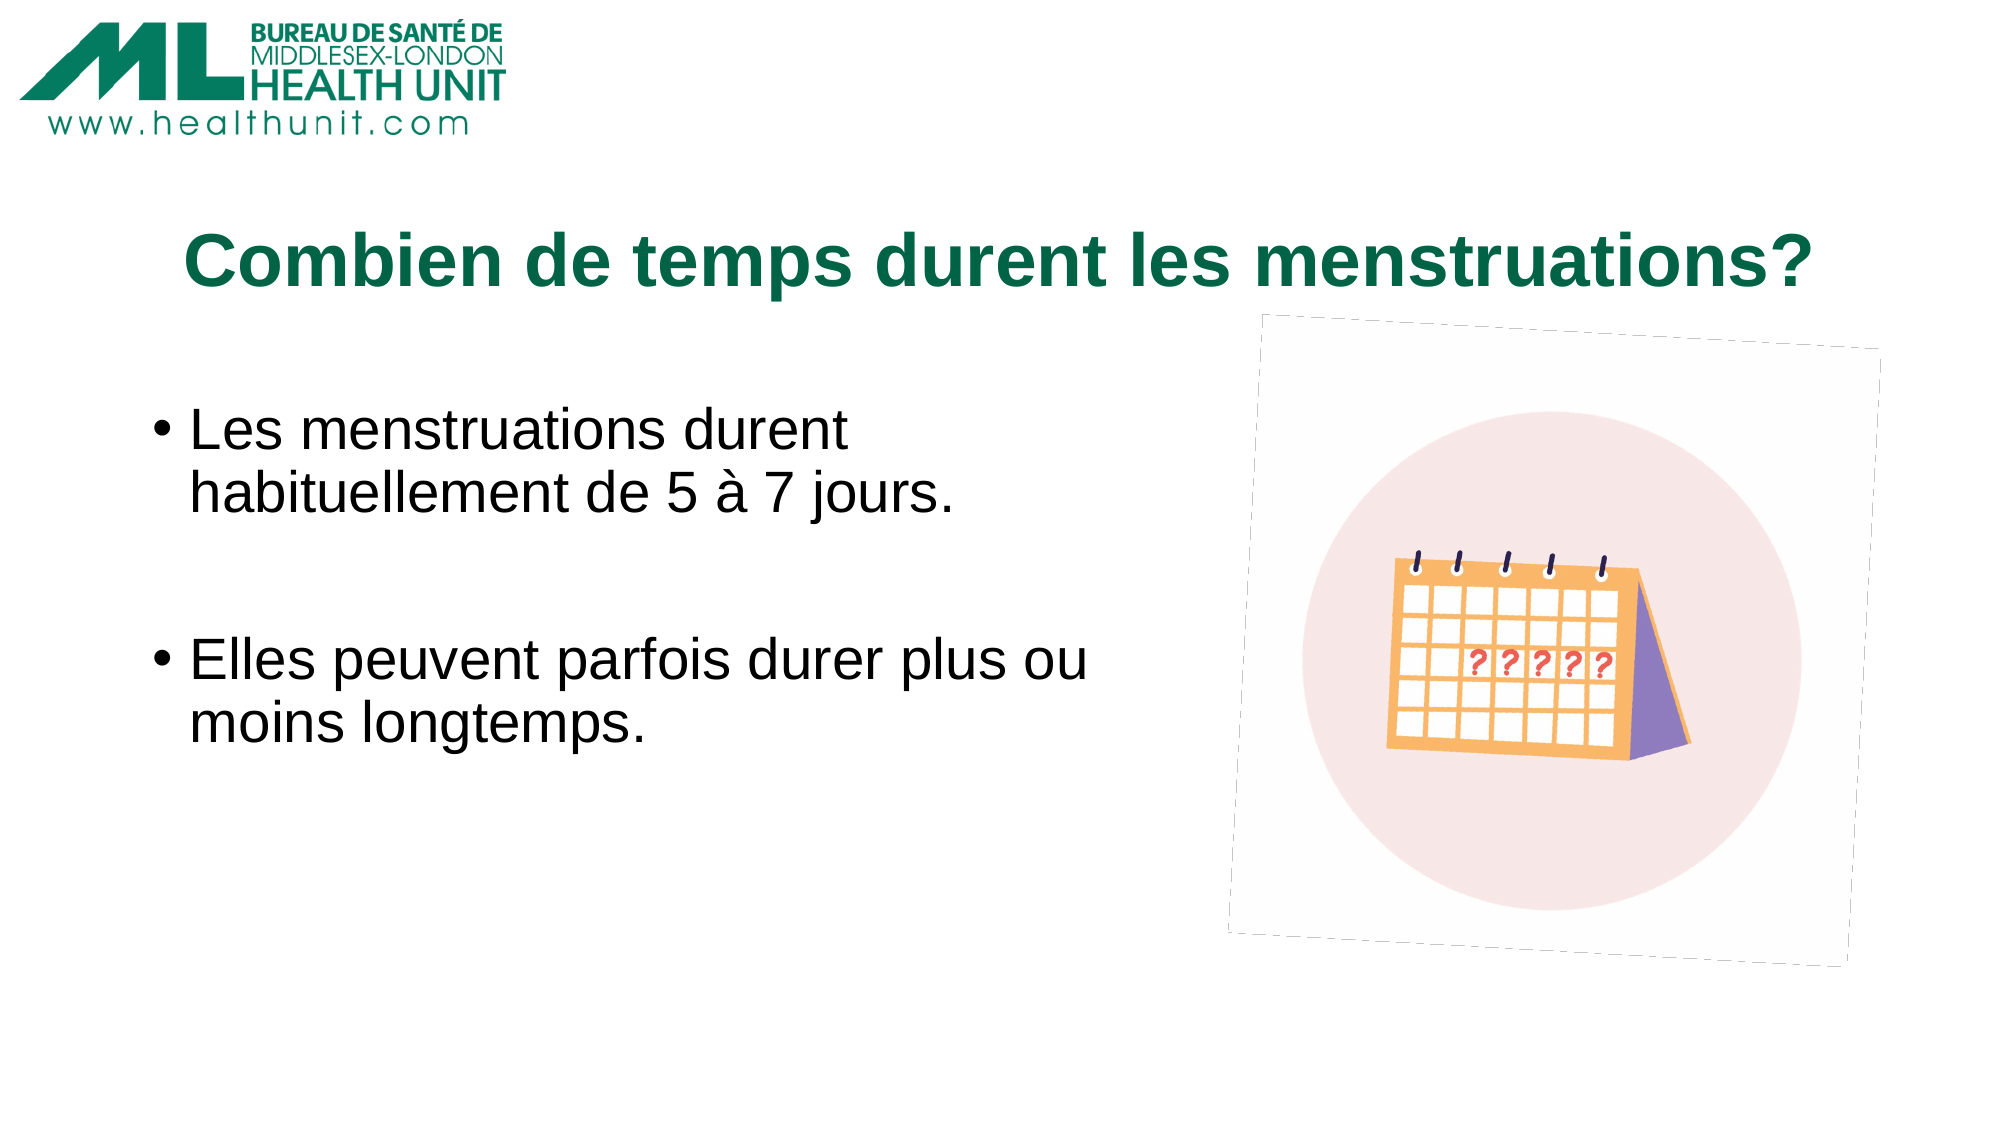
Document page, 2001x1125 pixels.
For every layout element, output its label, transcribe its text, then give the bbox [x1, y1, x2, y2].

picture [1230, 314, 1881, 967]
list Les menstruations durent habituellement de 5 à 7 jours. Elles peuvent parfois durer plus ou moins longtemps. [137, 391, 1245, 868]
picture [12, 4, 521, 149]
title Combien de temps durent les menstruations? [137, 153, 1863, 371]
